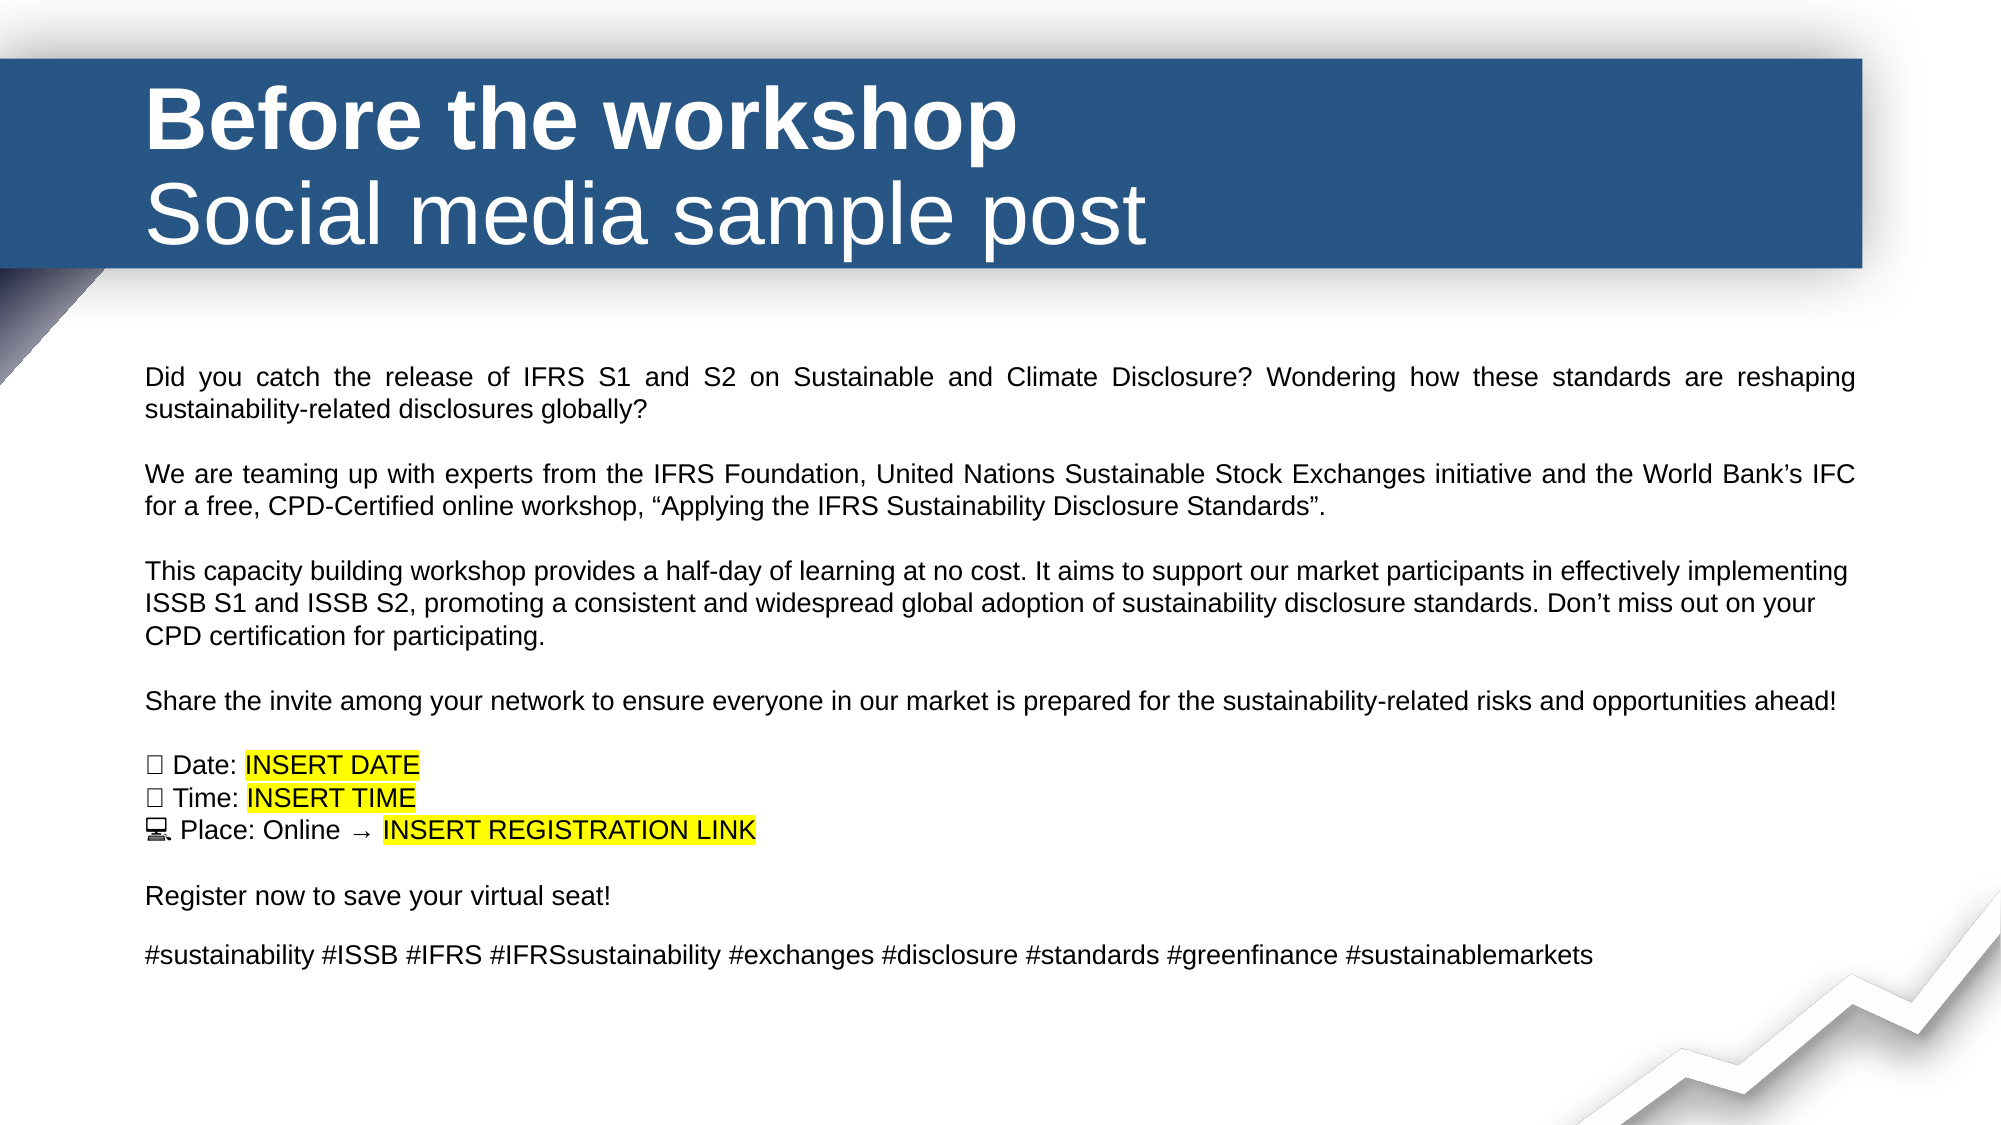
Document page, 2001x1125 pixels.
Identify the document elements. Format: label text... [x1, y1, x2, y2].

list Did you catch the release of IFRS S1 and S2 on Sustainable and Climate Disclosure? Wondering how these standards are reshaping sustainability-related disclosures globally? We are teaming up with experts from the IFRS Foundation, United Nations Sustainable Stock Exchanges initiative and the World Bank’s IFC for a free, CPD-Certified online workshop, “Applying the IFRS Sustainability Disclosure Standards”. This capacity building workshop provides a half-day of learning at no cost. It aims to support our market participants in effectively implementing ISSB S1 and ISSB S2, promoting a consistent and widespread global adoption of sustainability disclosure standards. Don’t miss out on your CPD certification for participating. Share the invite among your network to ensure everyone in our market is prepared for the sustainability-related risks and opportunities ahead! 📅 Date: INSERT DATE ⏰ Time: INSERT TIME 💻 Place: Online → INSERT REGISTRATION LINK Register now to save your virtual seat! #sustainability #ISSB #IFRS #IFRSsustainability #exchanges #disclosure #standards #greenfinance #sustainablemarkets [137, 351, 1863, 1014]
title Before the workshop Social media sample post [137, 59, 1863, 278]
picture [1557, 874, 2001, 1125]
